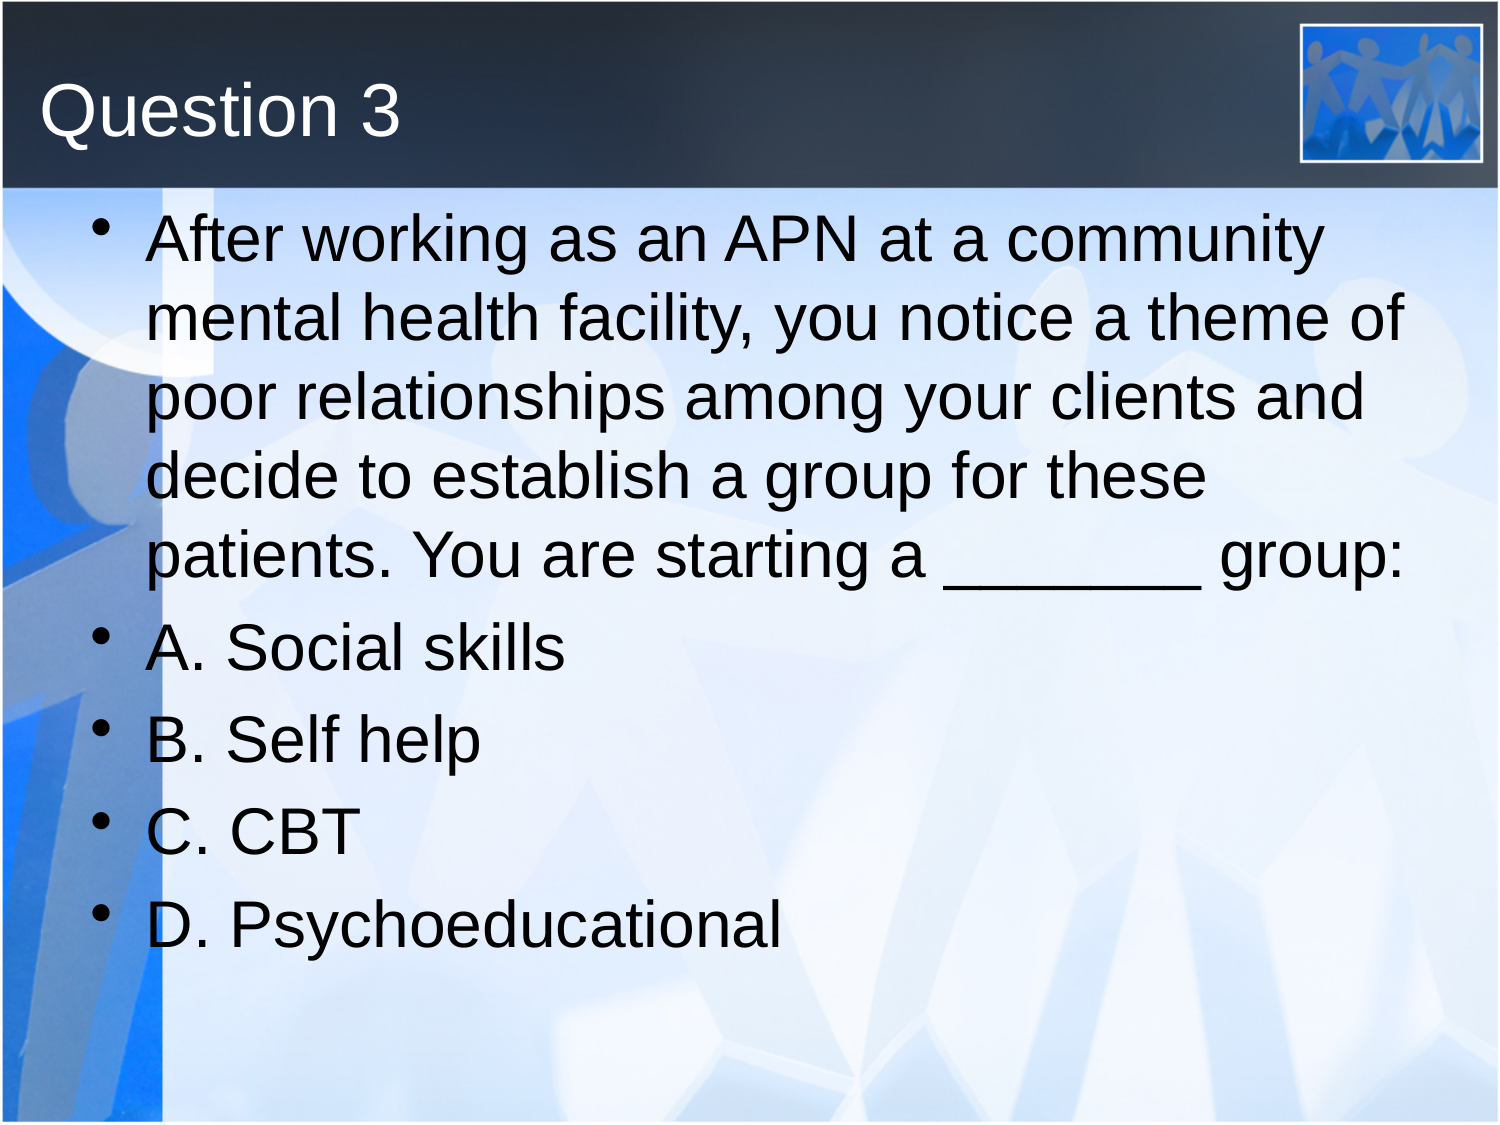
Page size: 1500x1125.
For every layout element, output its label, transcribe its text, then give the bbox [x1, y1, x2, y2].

picture [0, 0, 1500, 1125]
list After working as an APN at a community mental health facility, you notice a theme of poor relationships among your clients and decide to establish a group for these patients. You are starting a _______ group: A. Social skills B. Self help C. CBT D. Psychoeducational [74, 187, 1426, 1051]
title Question 3 [24, 37, 1476, 176]
